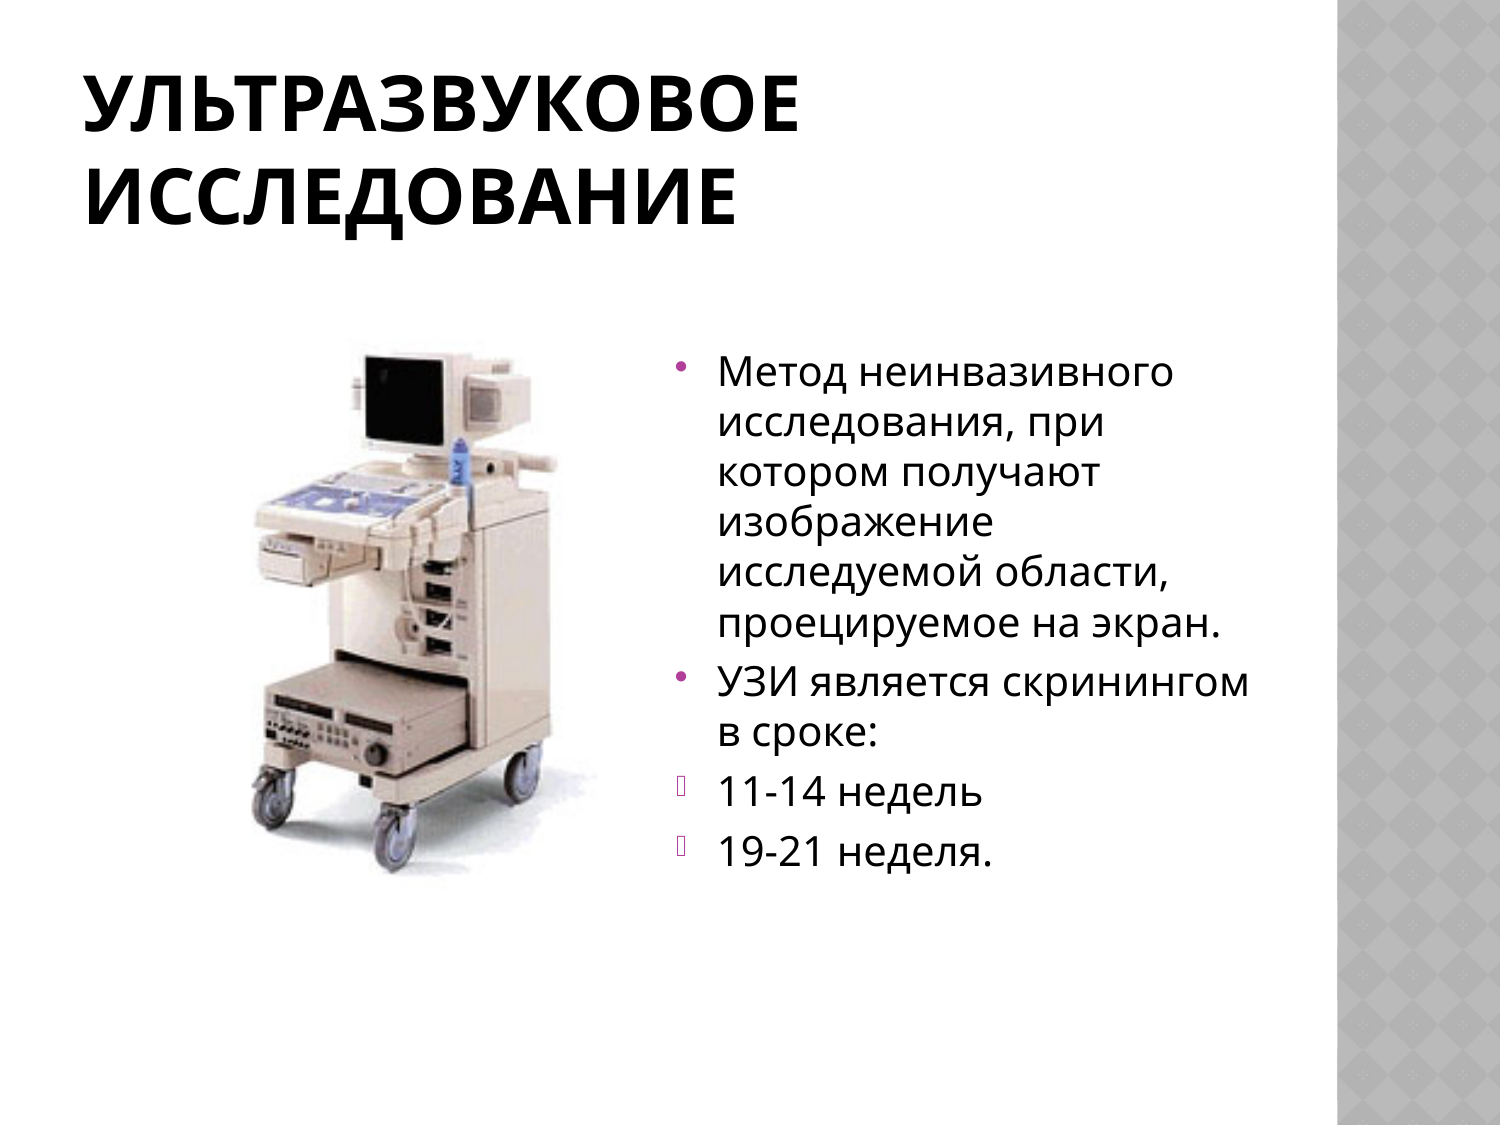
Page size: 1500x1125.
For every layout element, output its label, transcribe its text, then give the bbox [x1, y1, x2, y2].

picture [233, 338, 598, 889]
title Ультразвуковое исследование [75, 52, 1263, 240]
list Метод неинвазивного исследования, при котором получают изображение исследуемой области, проецируемое на экран. УЗИ является скринингом в сроке: 11-14 недель 19-21 неделя. [661, 337, 1266, 891]
